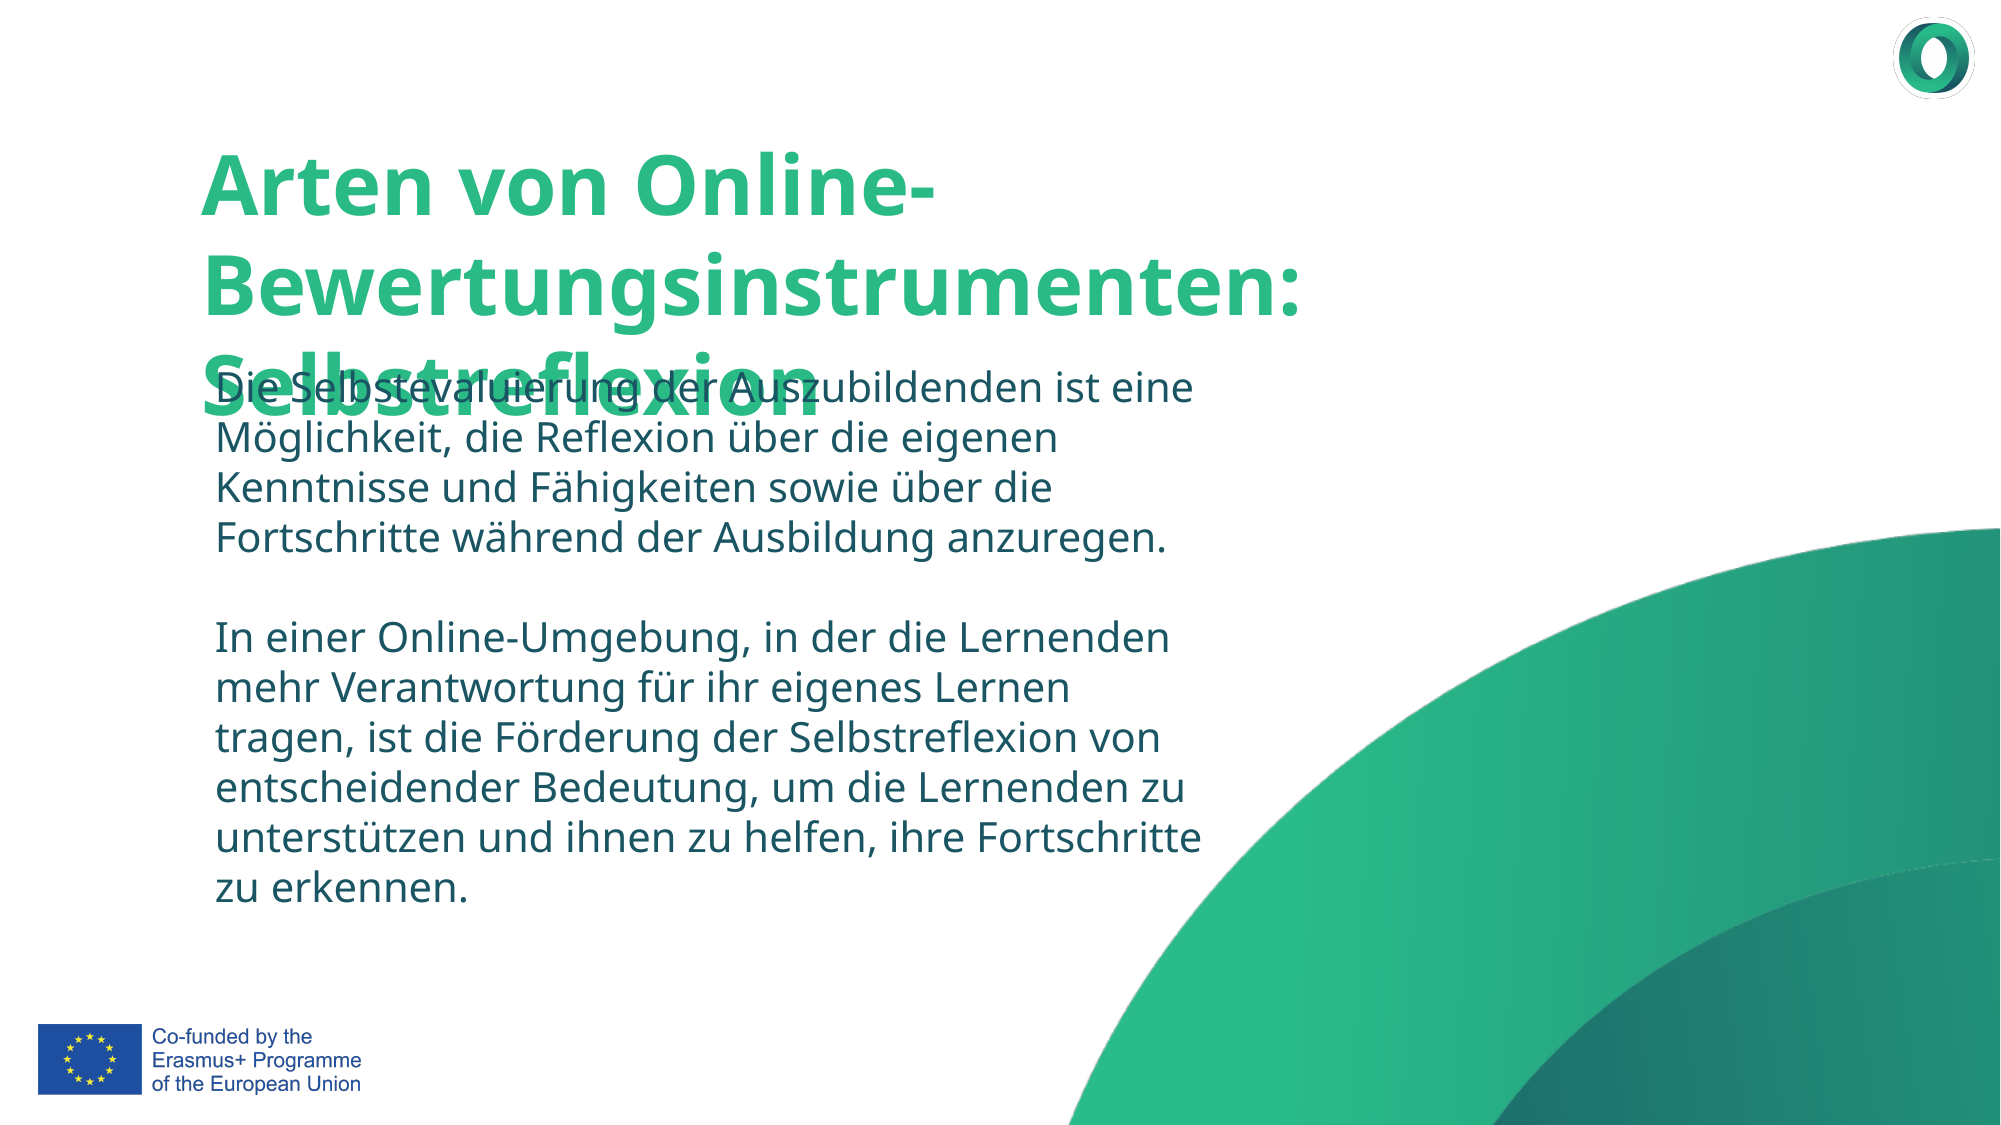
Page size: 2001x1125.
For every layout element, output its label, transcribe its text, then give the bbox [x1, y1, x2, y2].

picture [1003, 325, 2001, 1125]
text_box Die Selbstevaluierung der Auszubildenden ist eine Möglichkeit, die Reflexion über die eigenen Kenntnisse und Fähigkeiten sowie über die Fortschritte während der Ausbildung anzuregen. In einer Online-Umgebung, in der die Lernenden mehr Verantwortung für ihr eigenes Lernen tragen, ist die Förderung der Selbstreflexion von entscheidender Bedeutung, um die Lernenden zu unterstützen und ihnen zu helfen, ihre Fortschritte zu erkennen. [199, 352, 1195, 919]
text_box Arten von Online-Bewertungsinstrumenten: Selbstreflexion [186, 124, 1819, 530]
text_box [0, 1016, 377, 1103]
picture [38, 1023, 361, 1095]
picture [1892, 17, 1975, 100]
